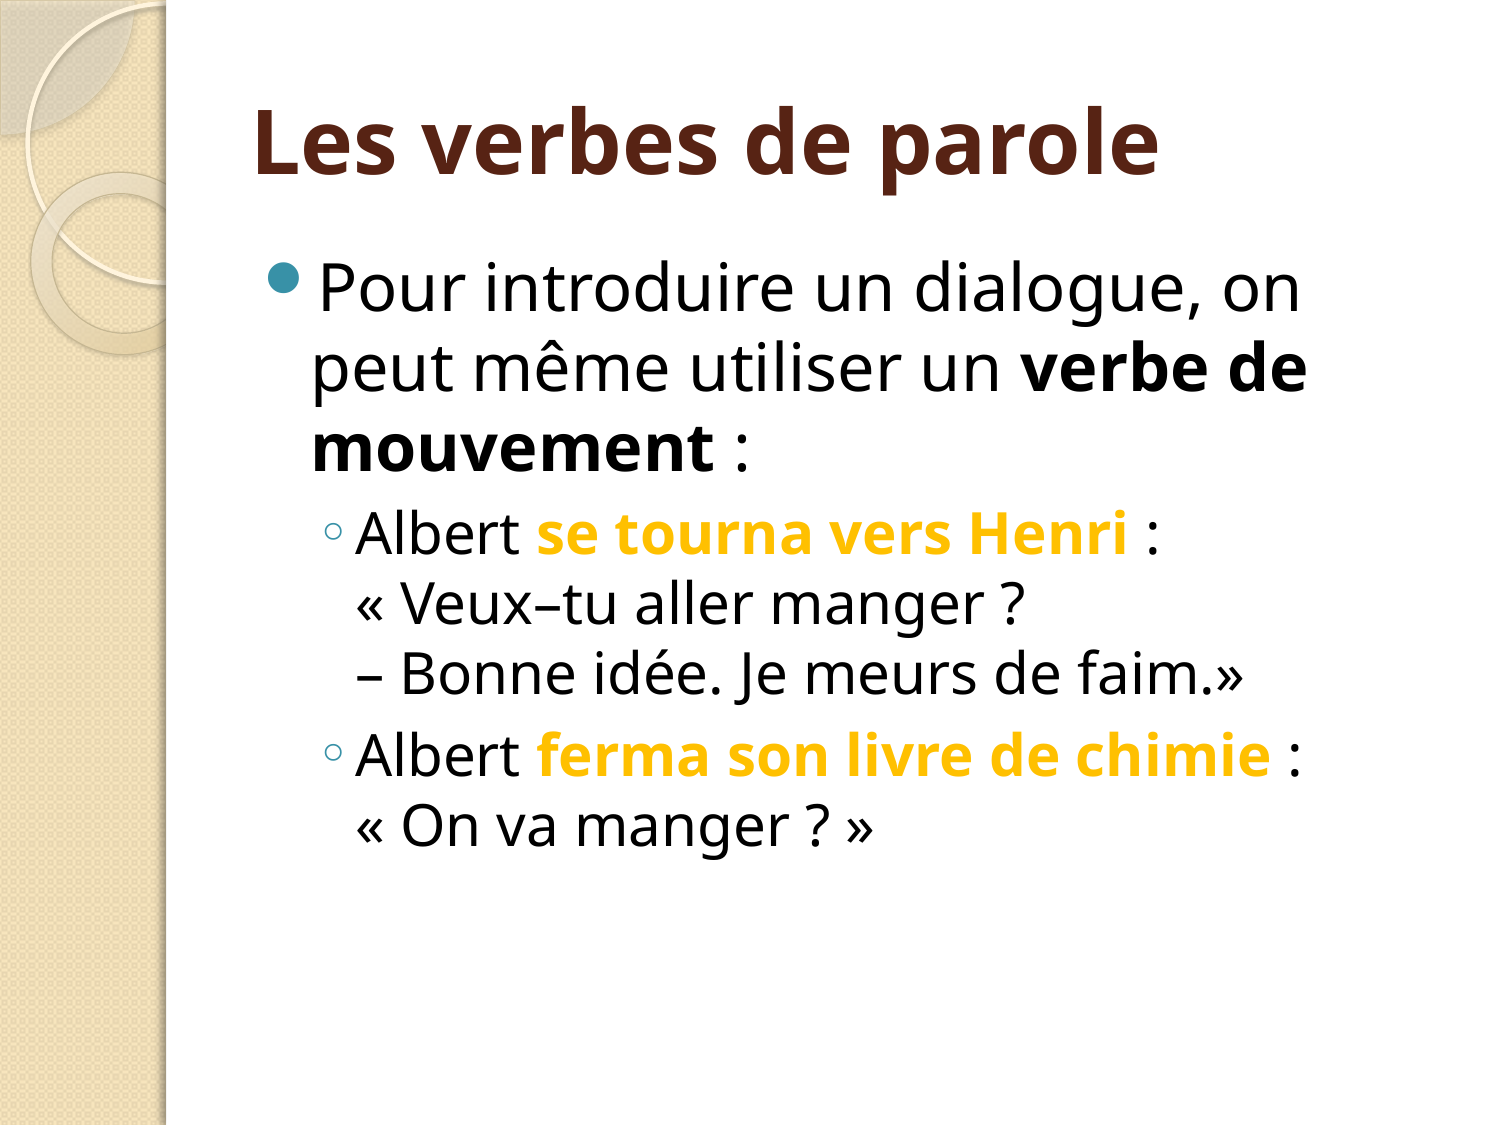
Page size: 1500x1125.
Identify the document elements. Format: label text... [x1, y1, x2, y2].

list Pour introduire un dialogue, on peut même utiliser un verbe de mouvement : Albert se tourna vers Henri : « Veux–tu aller manger ? – Bonne idée. Je meurs de faim.» Albert ferma son livre de chimie : « On va manger ? » [235, 237, 1466, 1025]
title Les verbes de parole [235, 45, 1466, 233]
